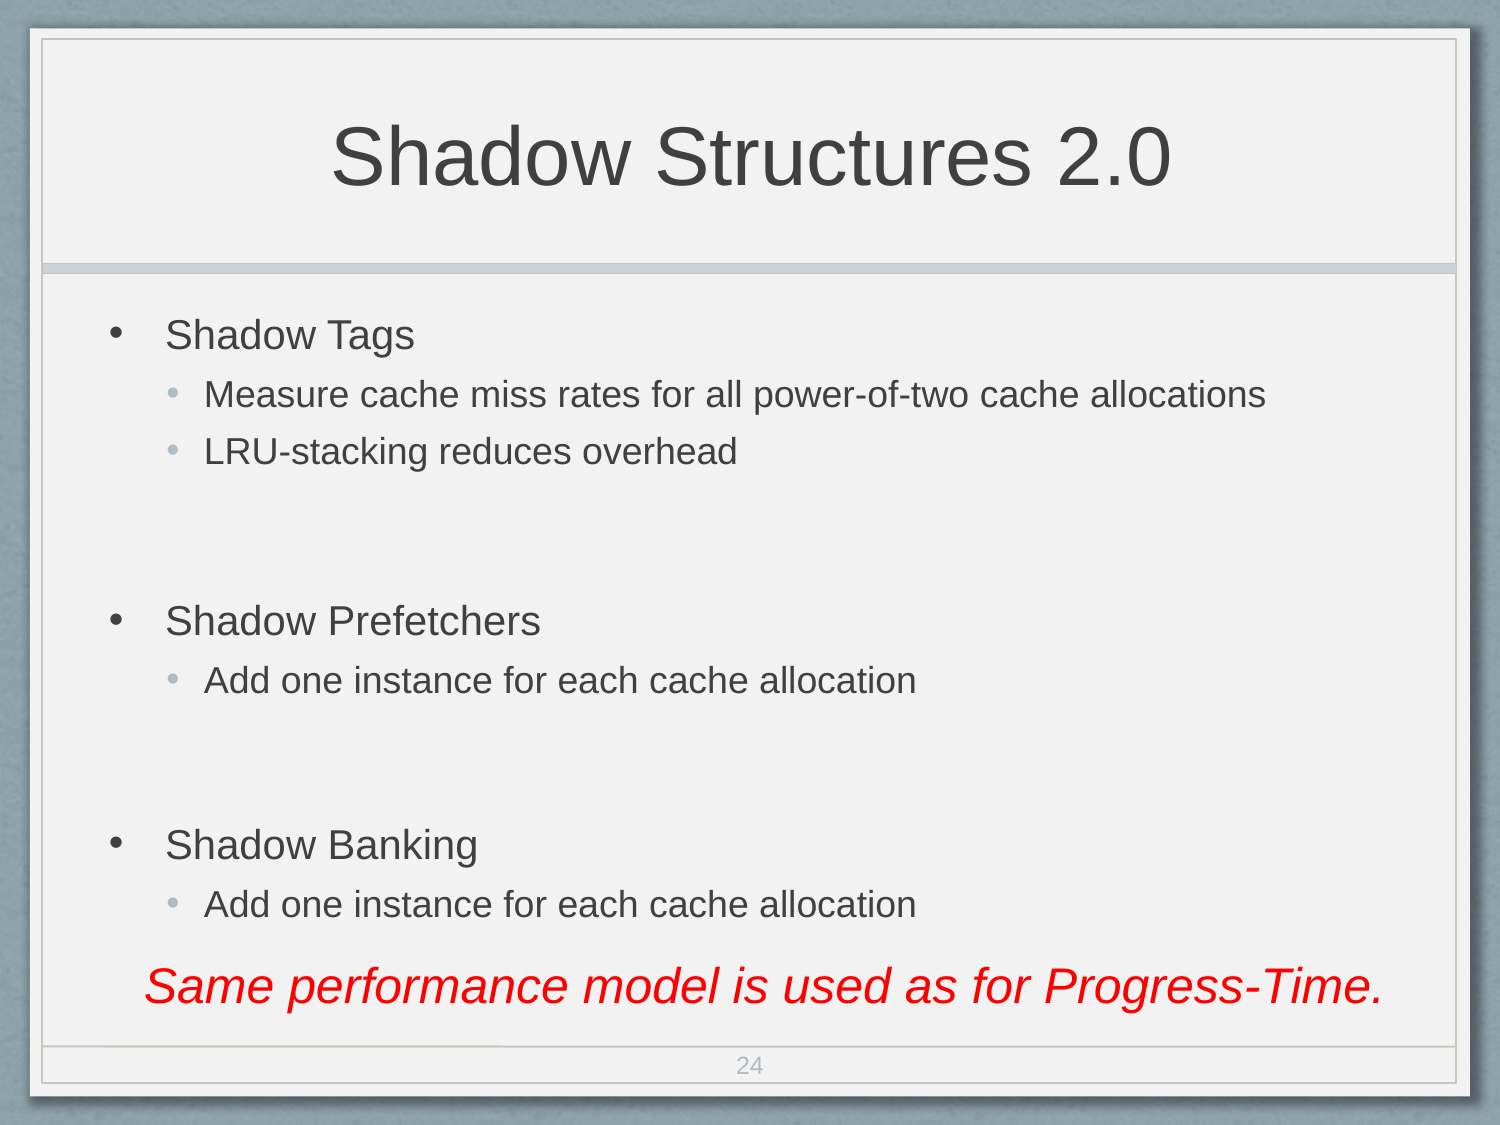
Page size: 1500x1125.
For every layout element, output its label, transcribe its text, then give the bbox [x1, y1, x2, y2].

list Shadow Tags Measure cache miss rates for all power-of-two cache allocations LRU-stacking reduces overhead Shadow Prefetchers Add one instance for each cache allocation Shadow Banking Add one instance for each cache allocation [93, 299, 1436, 964]
slide_number 24 [687, 1042, 813, 1088]
title Shadow Structures 2.0 [45, 41, 1459, 264]
text_box Same performance model is used as for Progress-Time. [129, 945, 1401, 1021]
